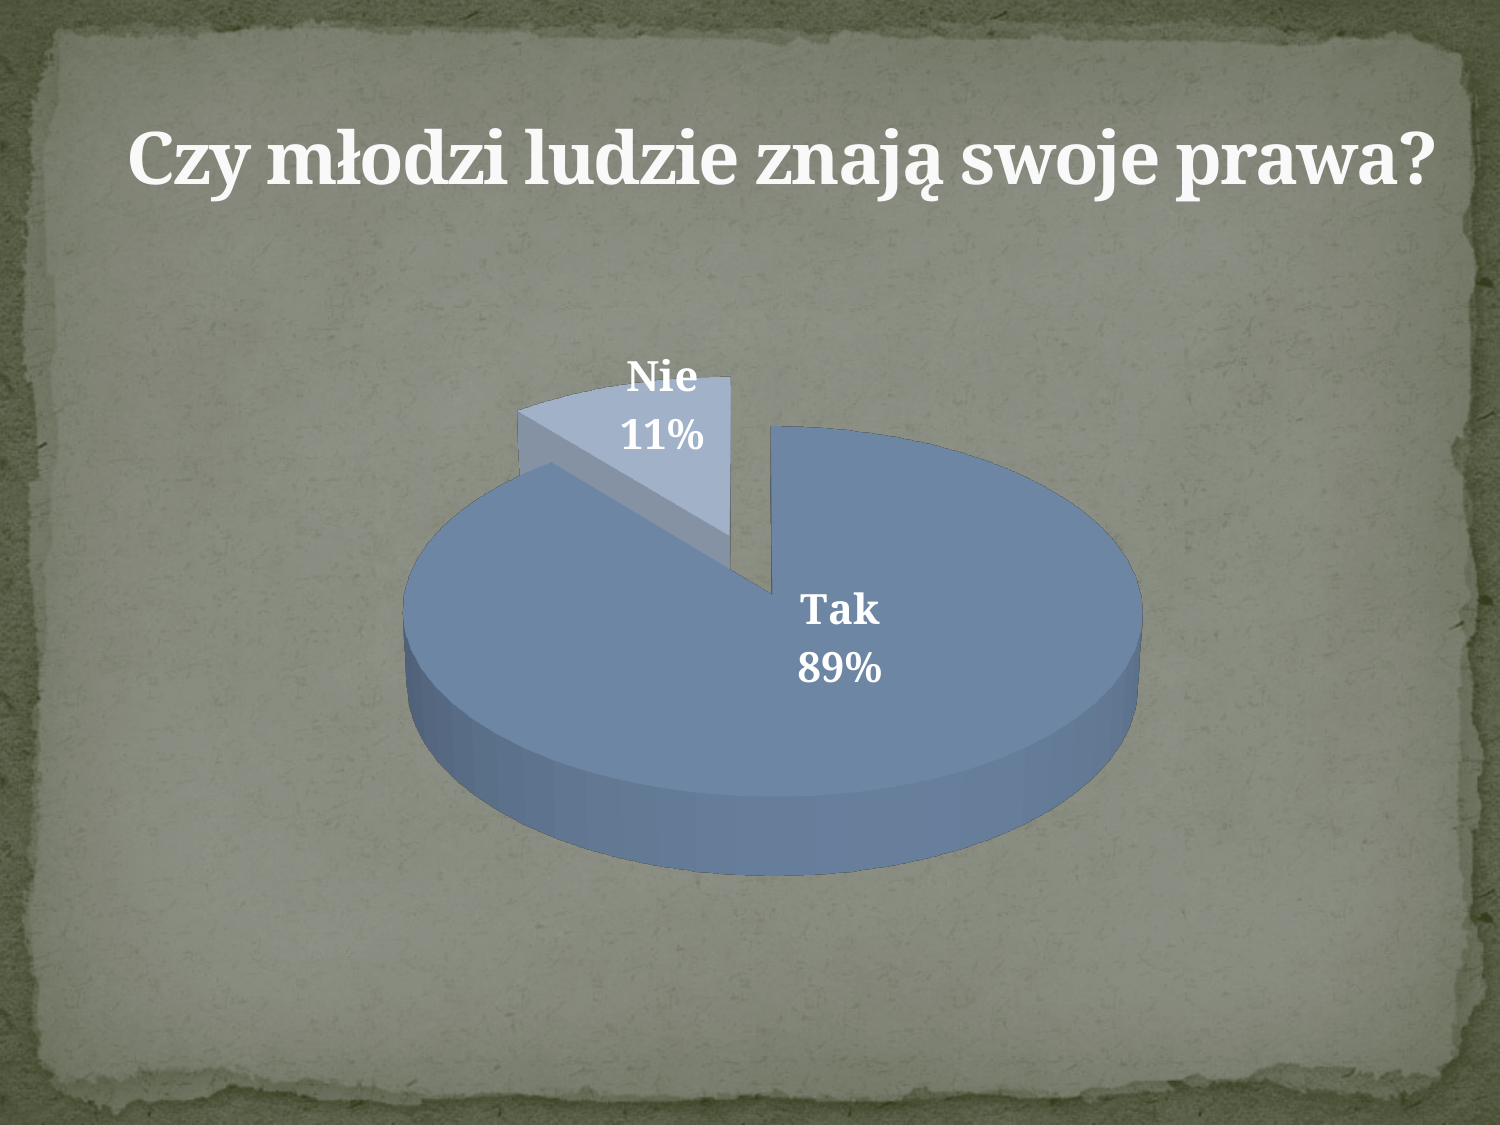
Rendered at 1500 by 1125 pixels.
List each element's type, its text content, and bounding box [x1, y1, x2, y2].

title Czy młodzi ludzie znają swoje prawa? [112, 19, 1463, 207]
chart [76, 251, 1425, 999]
